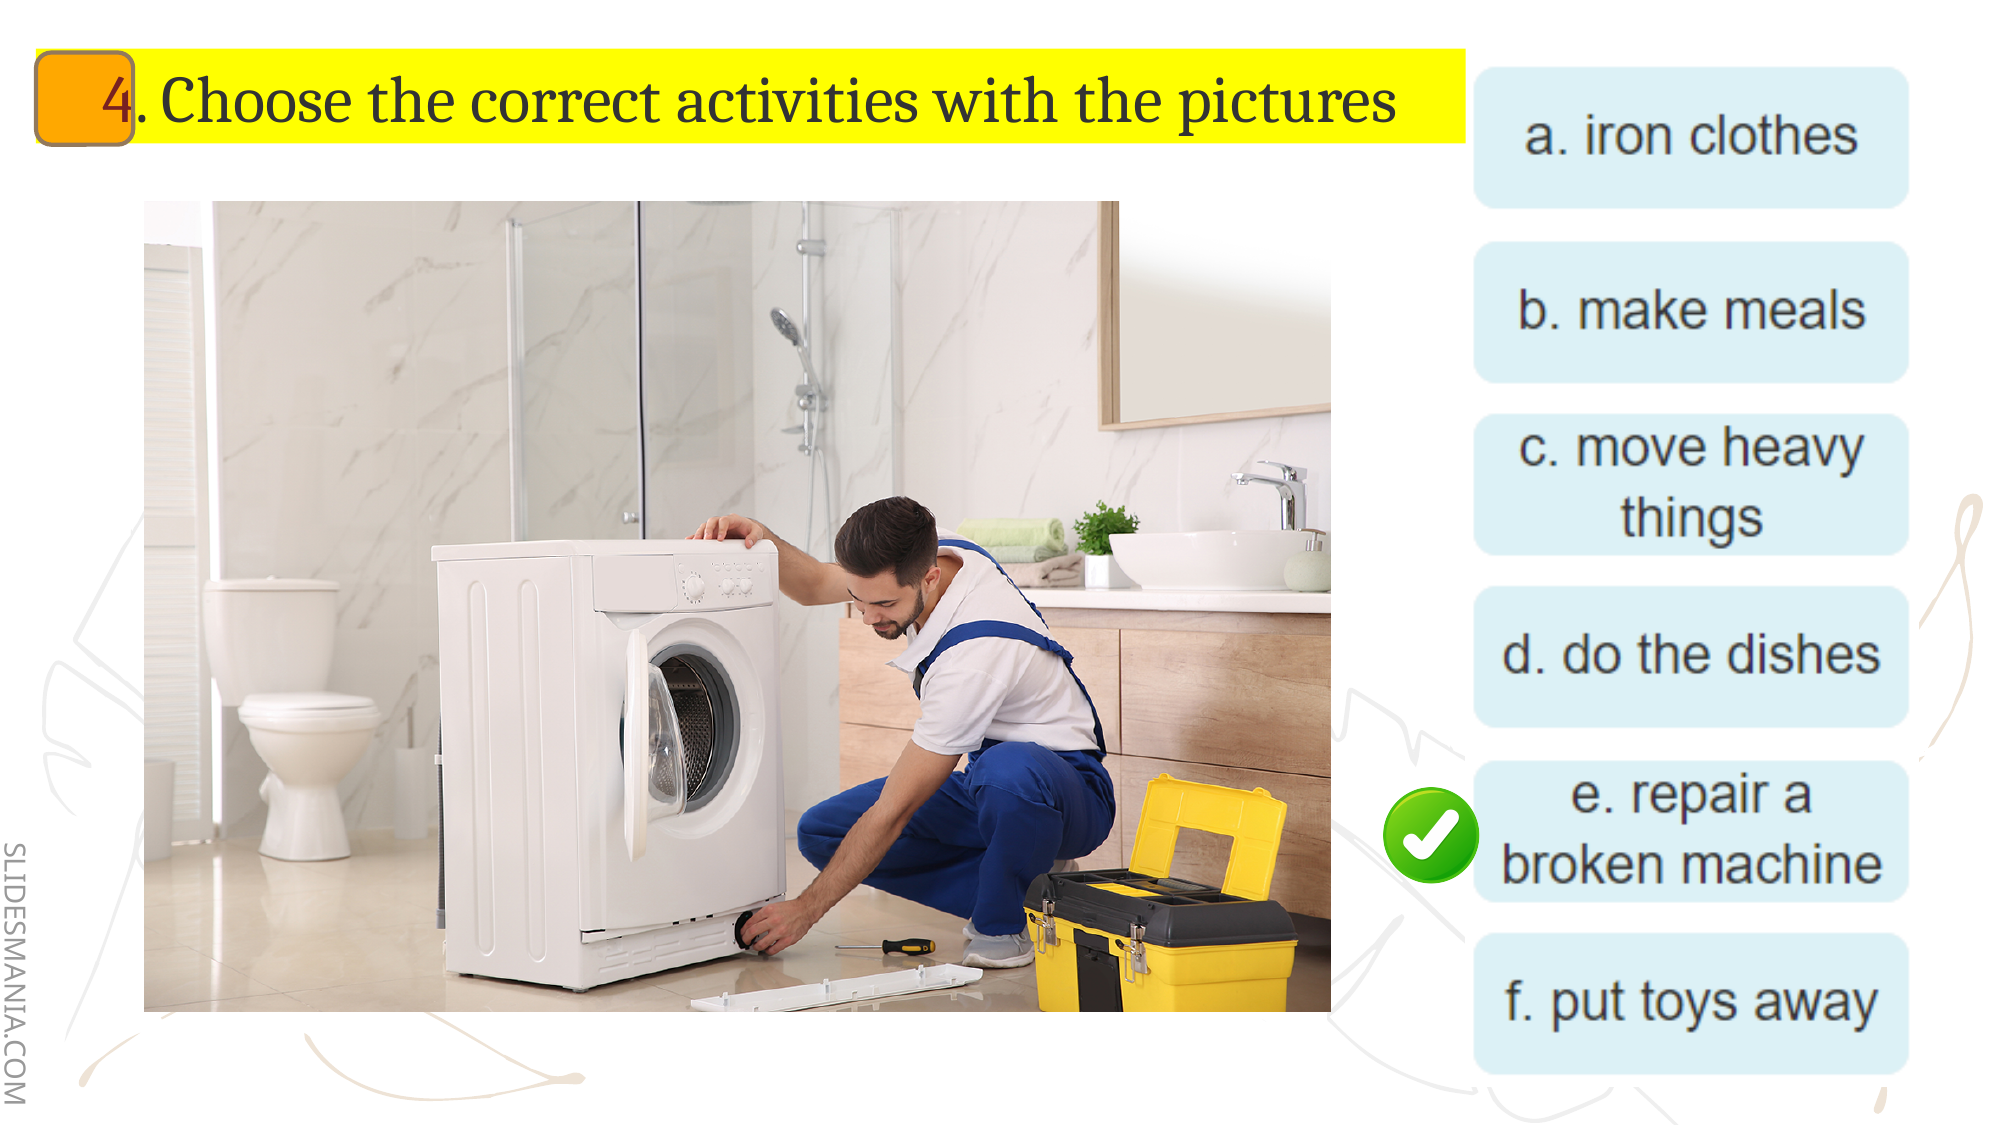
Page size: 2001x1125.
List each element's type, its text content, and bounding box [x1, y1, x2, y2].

picture [144, 200, 1331, 1012]
picture [1376, 37, 1919, 1088]
text_box [33, 50, 136, 147]
text_box 4. Choose the correct activities with the pictures [35, 48, 1460, 144]
